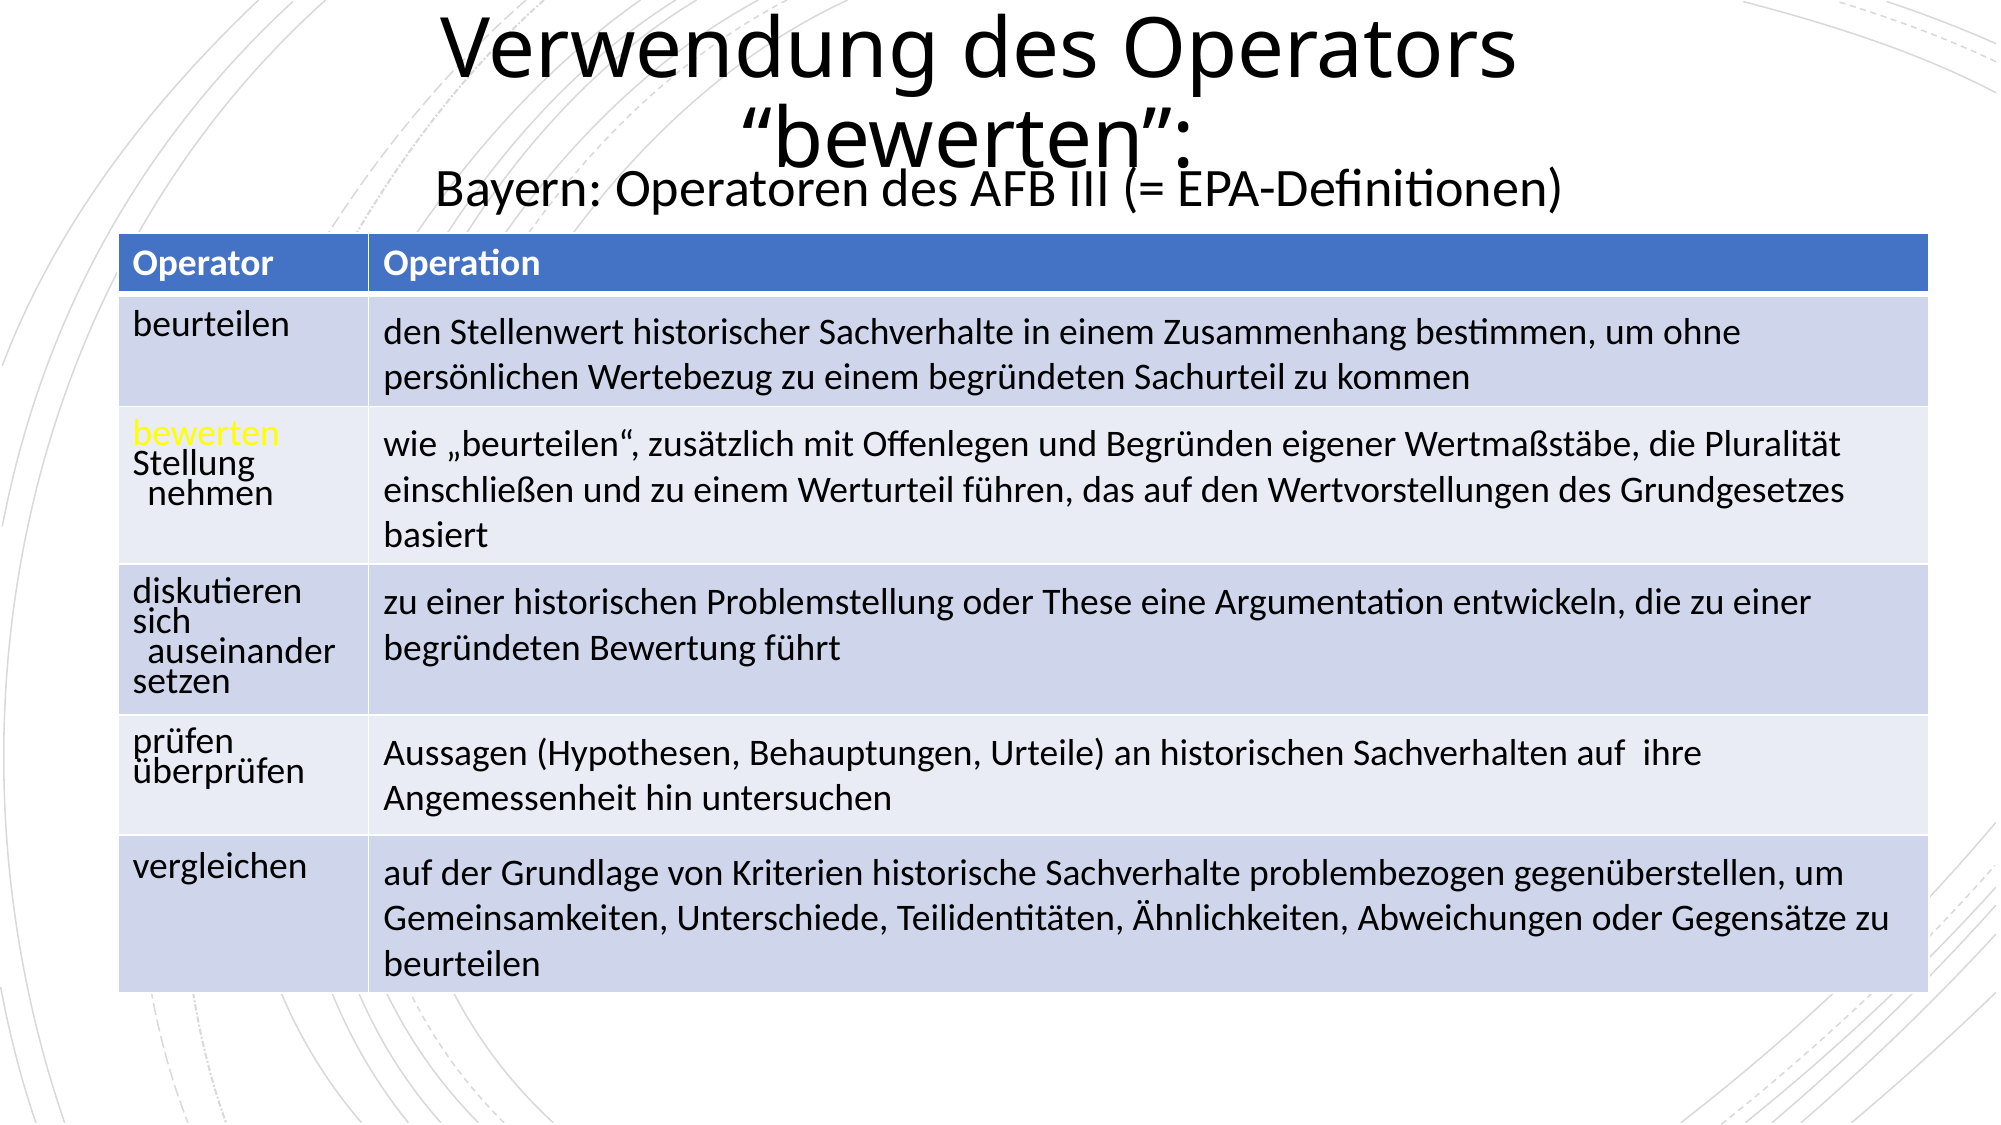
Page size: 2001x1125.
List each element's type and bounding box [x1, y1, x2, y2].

text_box [0, 0, 1997, 1125]
